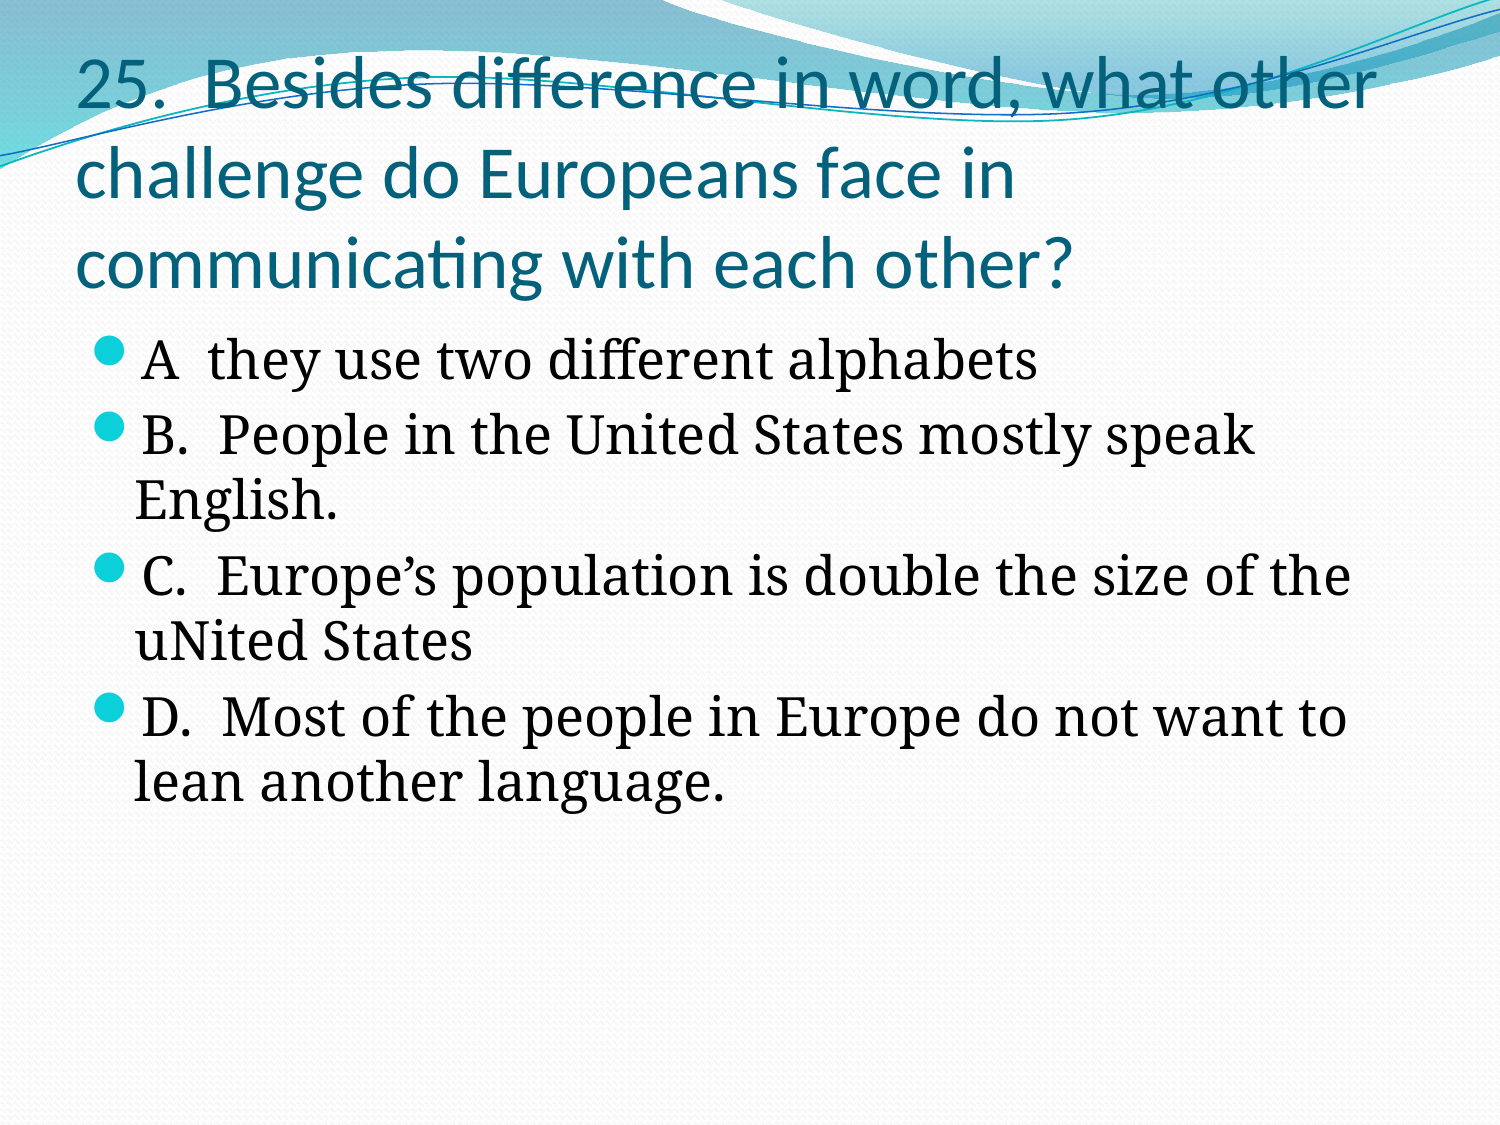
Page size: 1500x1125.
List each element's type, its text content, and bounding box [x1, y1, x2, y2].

list A they use two different alphabets B. People in the United States mostly speak English. C. Europe’s population is double the size of the uNited States D. Most of the people in Europe do not want to lean another language. [74, 317, 1426, 1038]
title 25. Besides difference in word, what other challenge do Europeans face in communicating with each other? [74, 115, 1426, 304]
